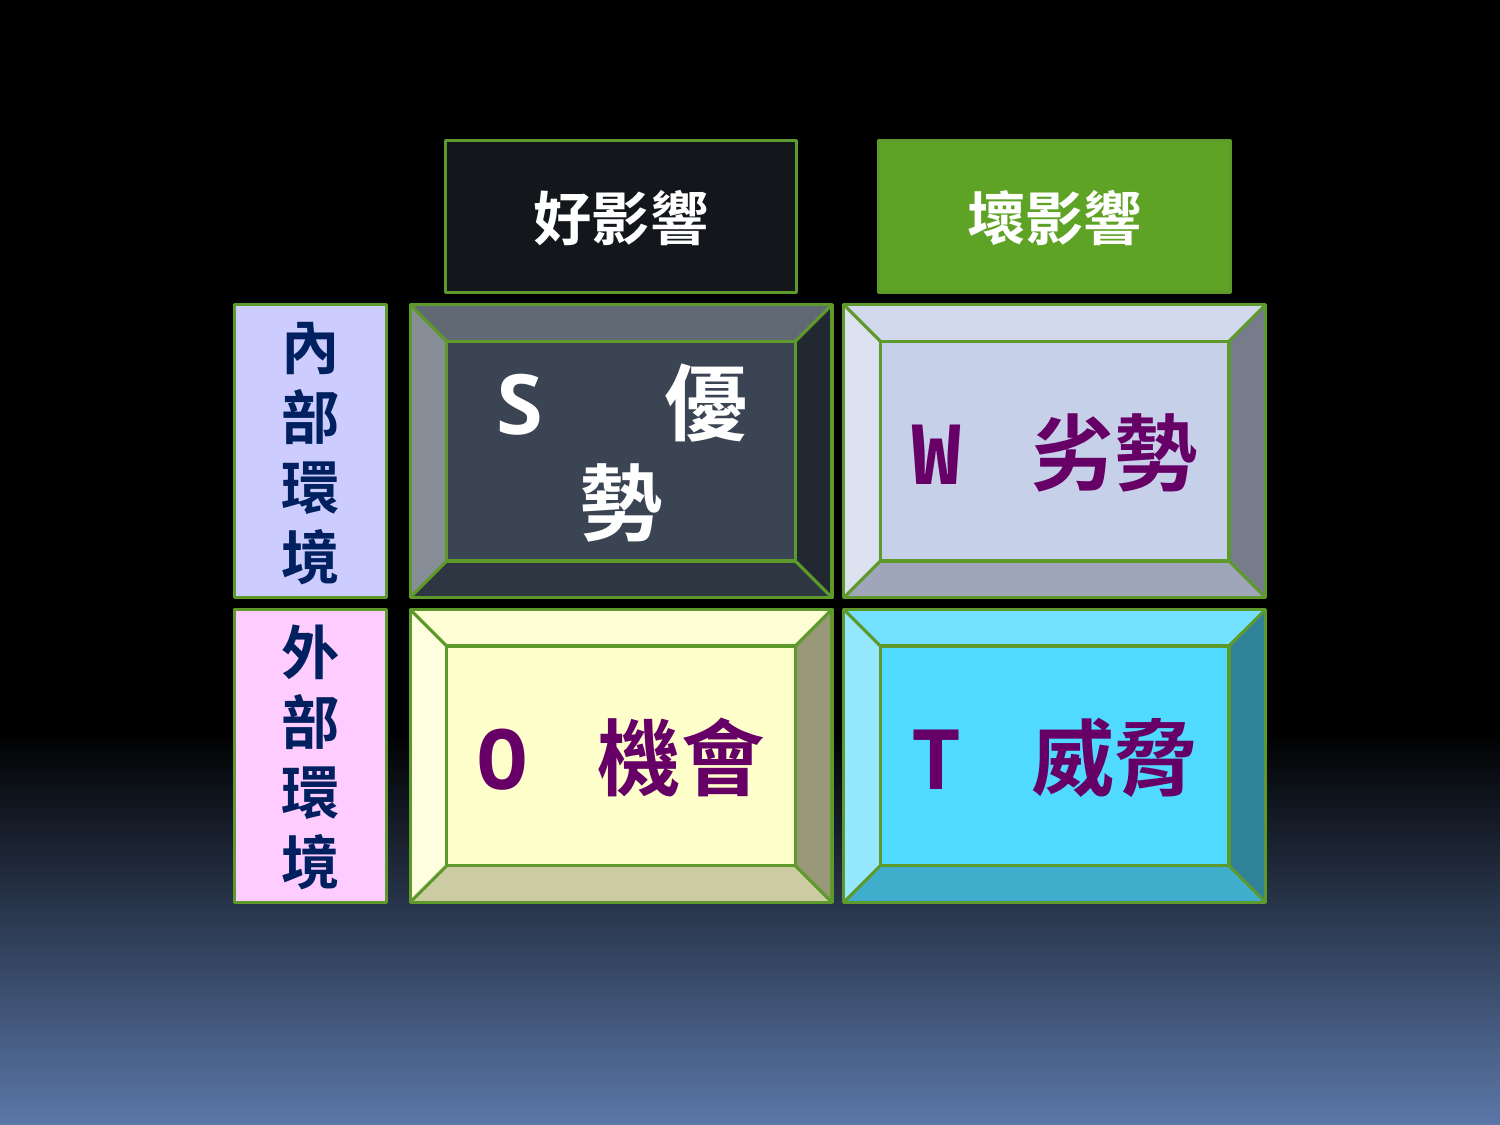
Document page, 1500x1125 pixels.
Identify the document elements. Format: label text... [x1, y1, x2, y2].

text_box 內 部 環 境 [233, 303, 388, 599]
text_box 外 部 環 境 [233, 608, 388, 904]
text_box T 威脅 [842, 608, 1267, 904]
text_box 好影響 [444, 139, 798, 294]
text_box W 劣勢 [842, 303, 1267, 599]
text_box O 機會 [408, 608, 834, 904]
text_box 壞影響 [877, 139, 1232, 294]
text_box S 優勢 [408, 303, 834, 599]
